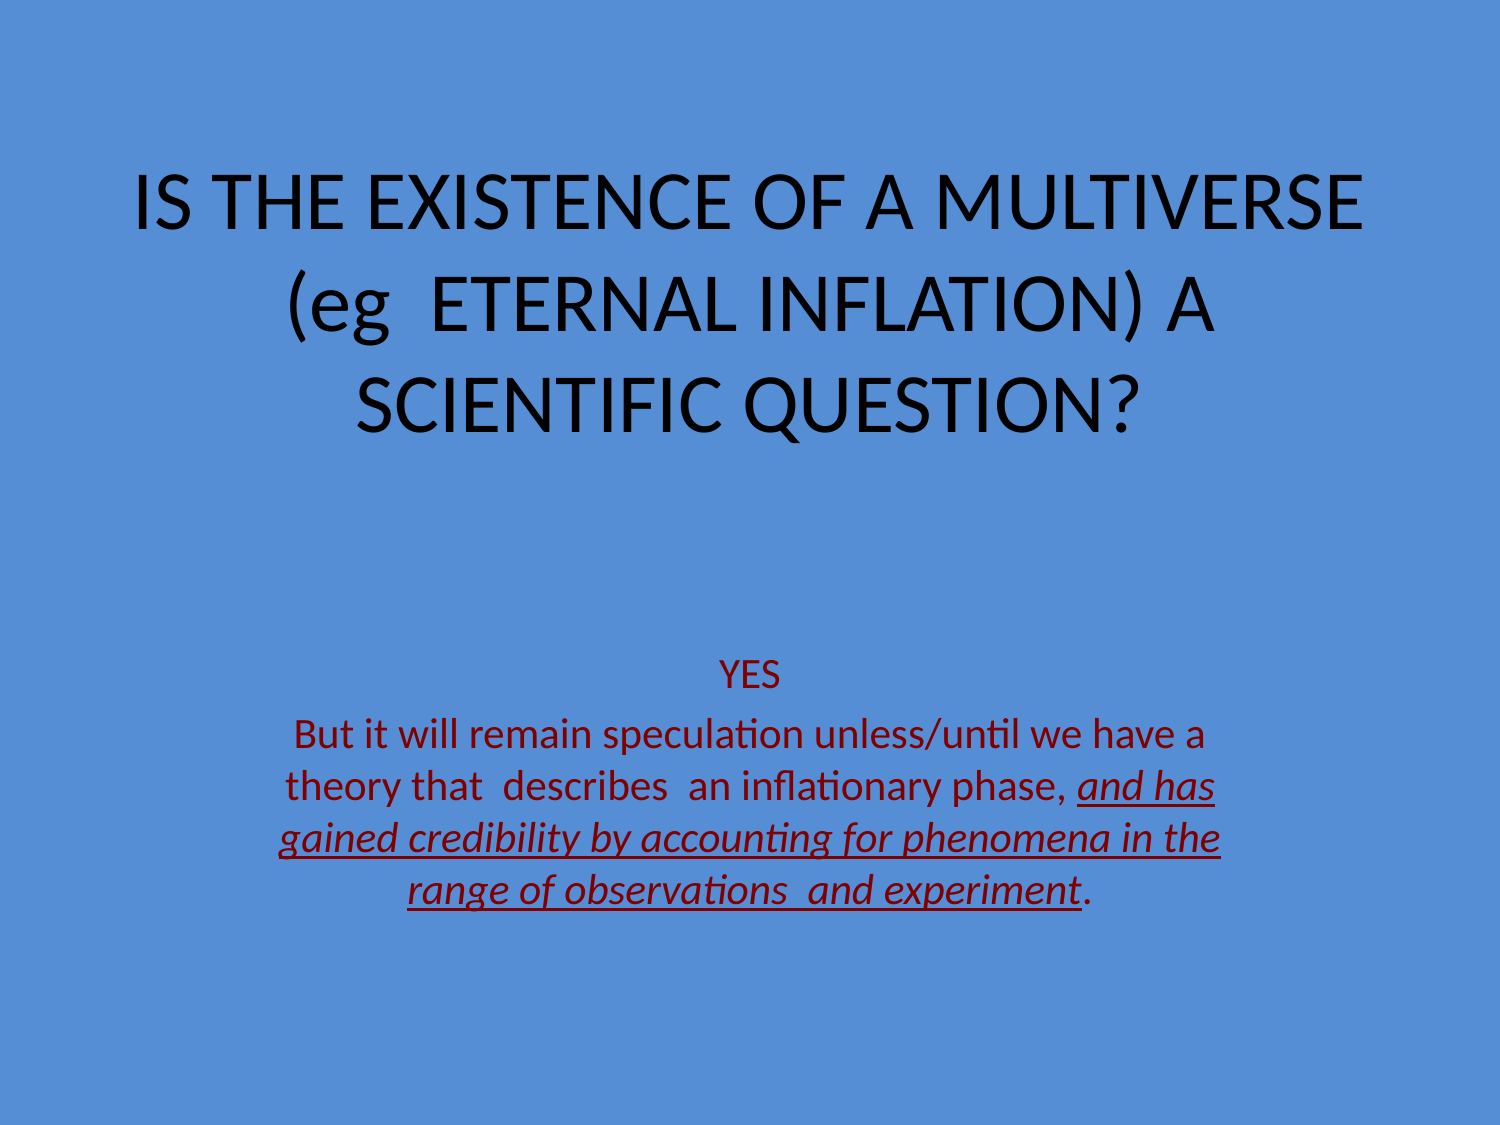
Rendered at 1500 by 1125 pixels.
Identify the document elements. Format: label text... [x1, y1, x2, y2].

subtitle YES But it will remain speculation unless/until we have a theory that describes an inflationary phase, and has gained credibility by accounting for phenomena in the range of observations and experiment. [225, 637, 1275, 925]
title IS THE EXISTENCE OF A MULTIVERSE (eg ETERNAL INFLATION) A SCIENTIFIC QUESTION? [112, 100, 1388, 596]
